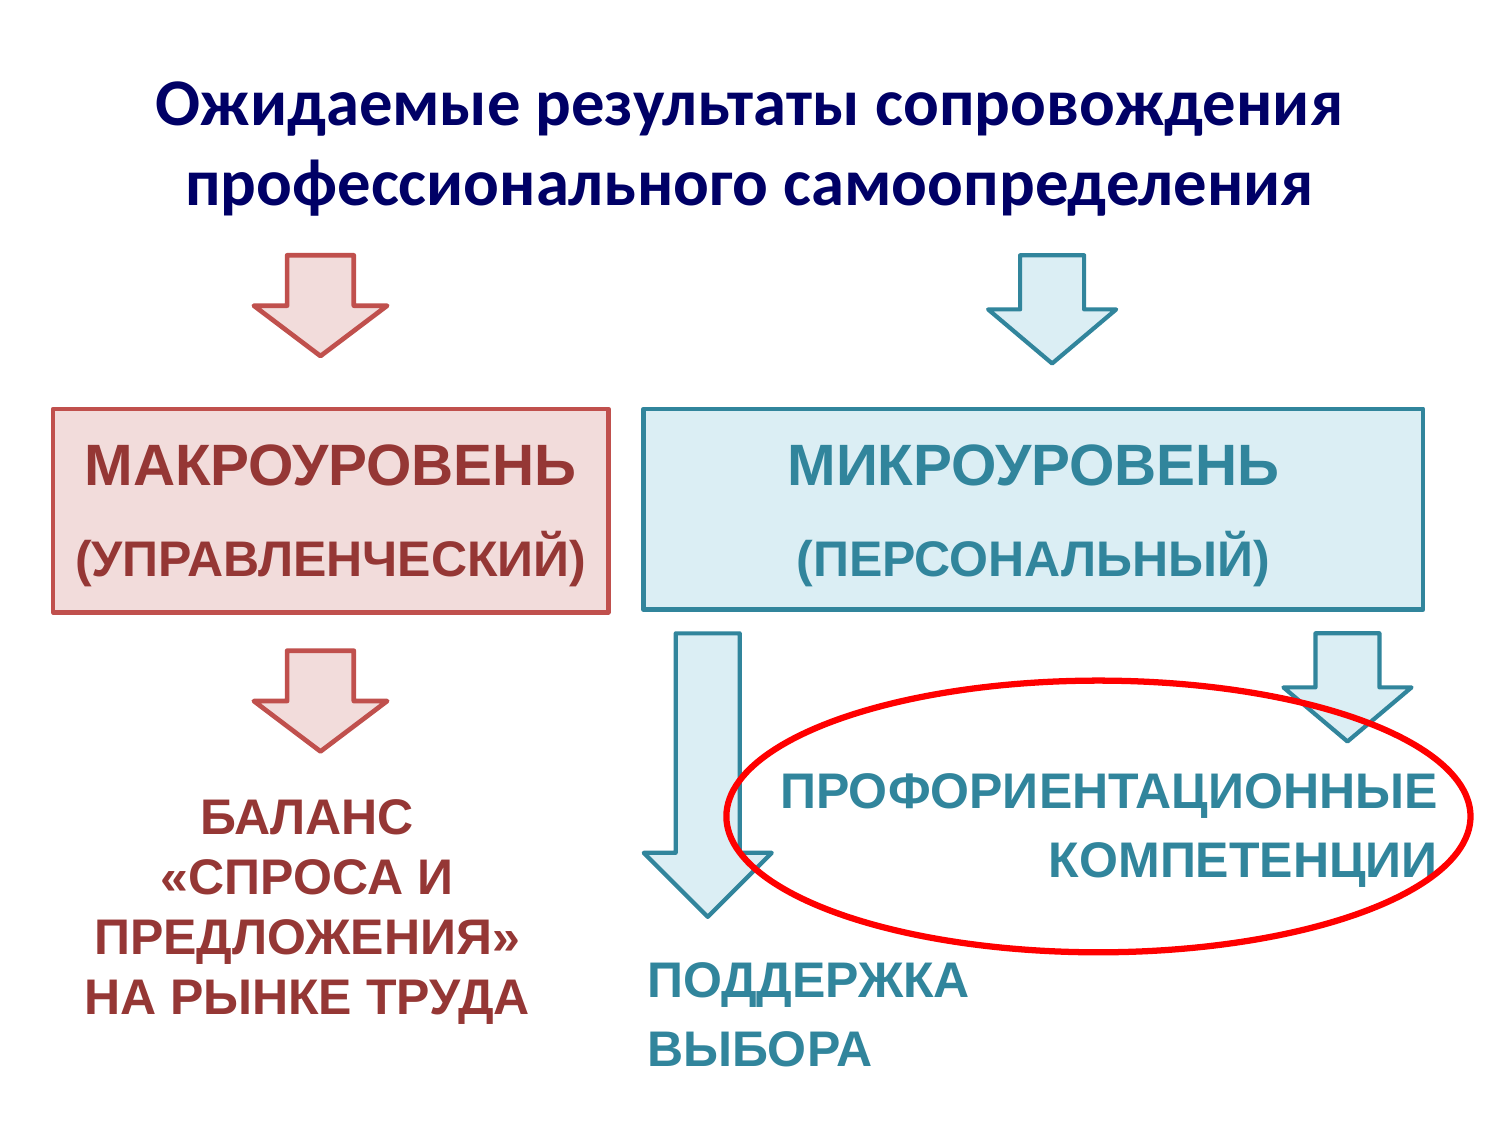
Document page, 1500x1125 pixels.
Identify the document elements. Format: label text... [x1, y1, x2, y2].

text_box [52, 255, 1453, 1071]
title Ожидаемые результаты сопровождения профессионального самоопределения [75, 45, 1425, 233]
text_box [1458, 778, 1473, 855]
